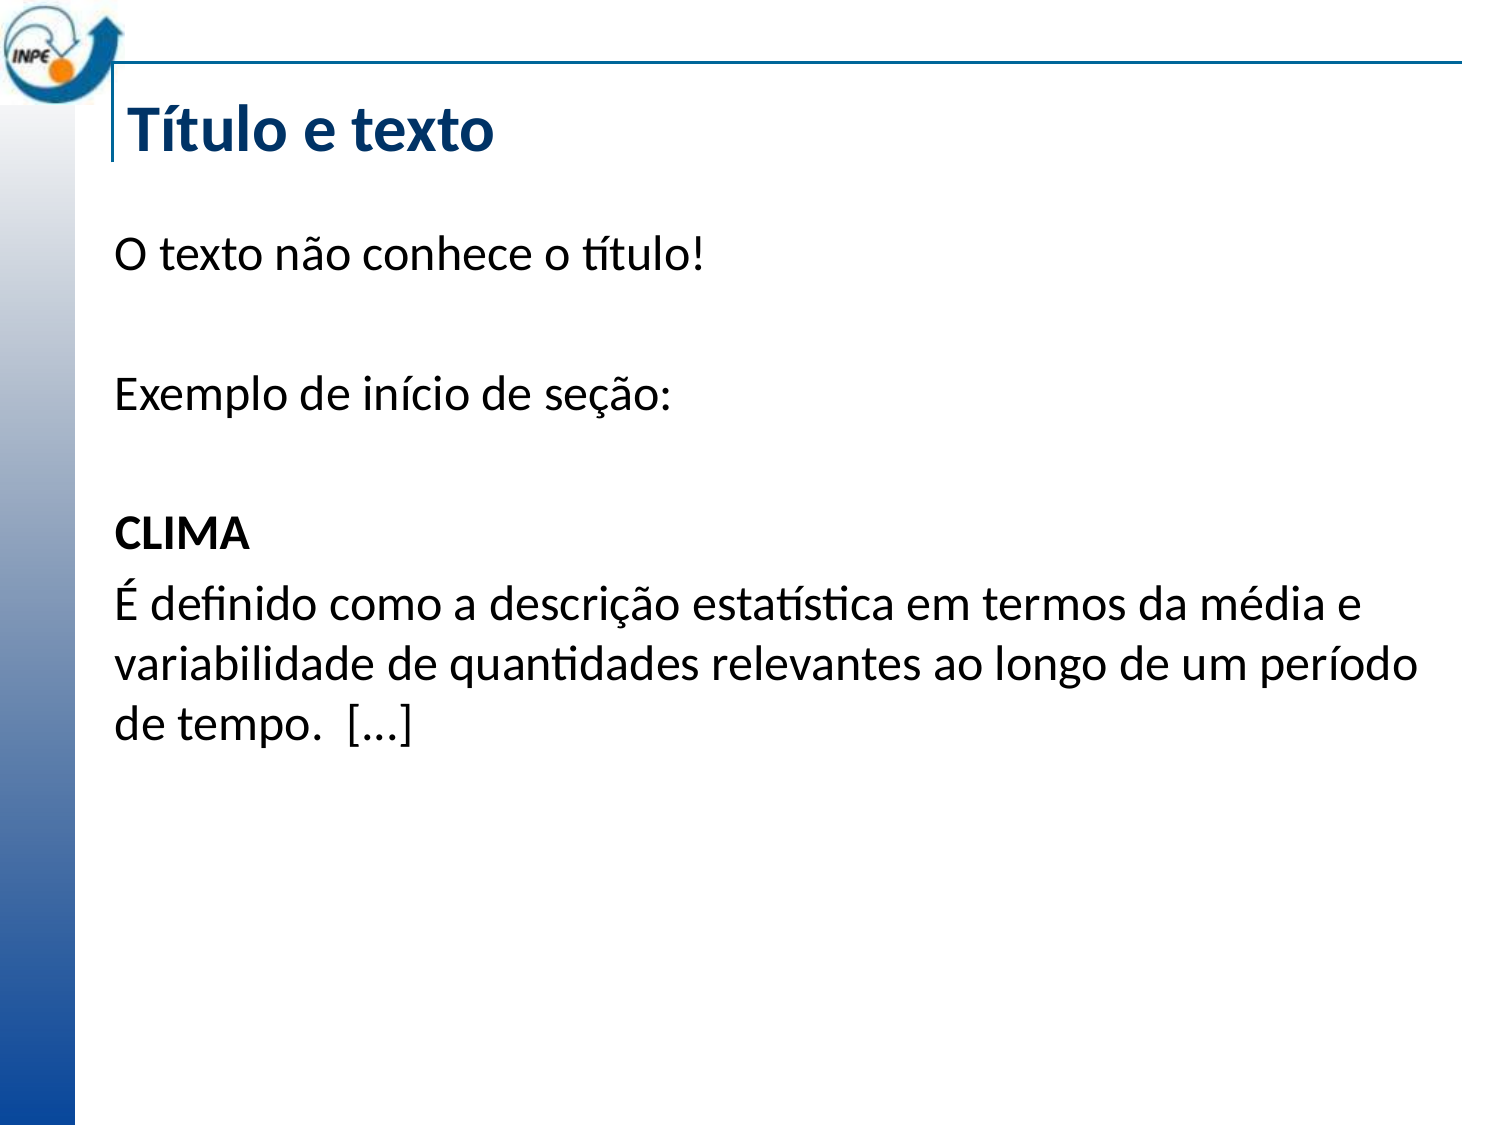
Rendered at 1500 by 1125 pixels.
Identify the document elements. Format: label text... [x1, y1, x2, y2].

text_box O texto não conhece o título! Exemplo de início de seção: CLIMA É definido como a descrição estatística em termos da média e variabilidade de quantidades relevantes ao longo de um período de tempo. [...] [99, 212, 1450, 550]
picture [0, 0, 125, 105]
title Título e texto [112, 62, 1450, 188]
